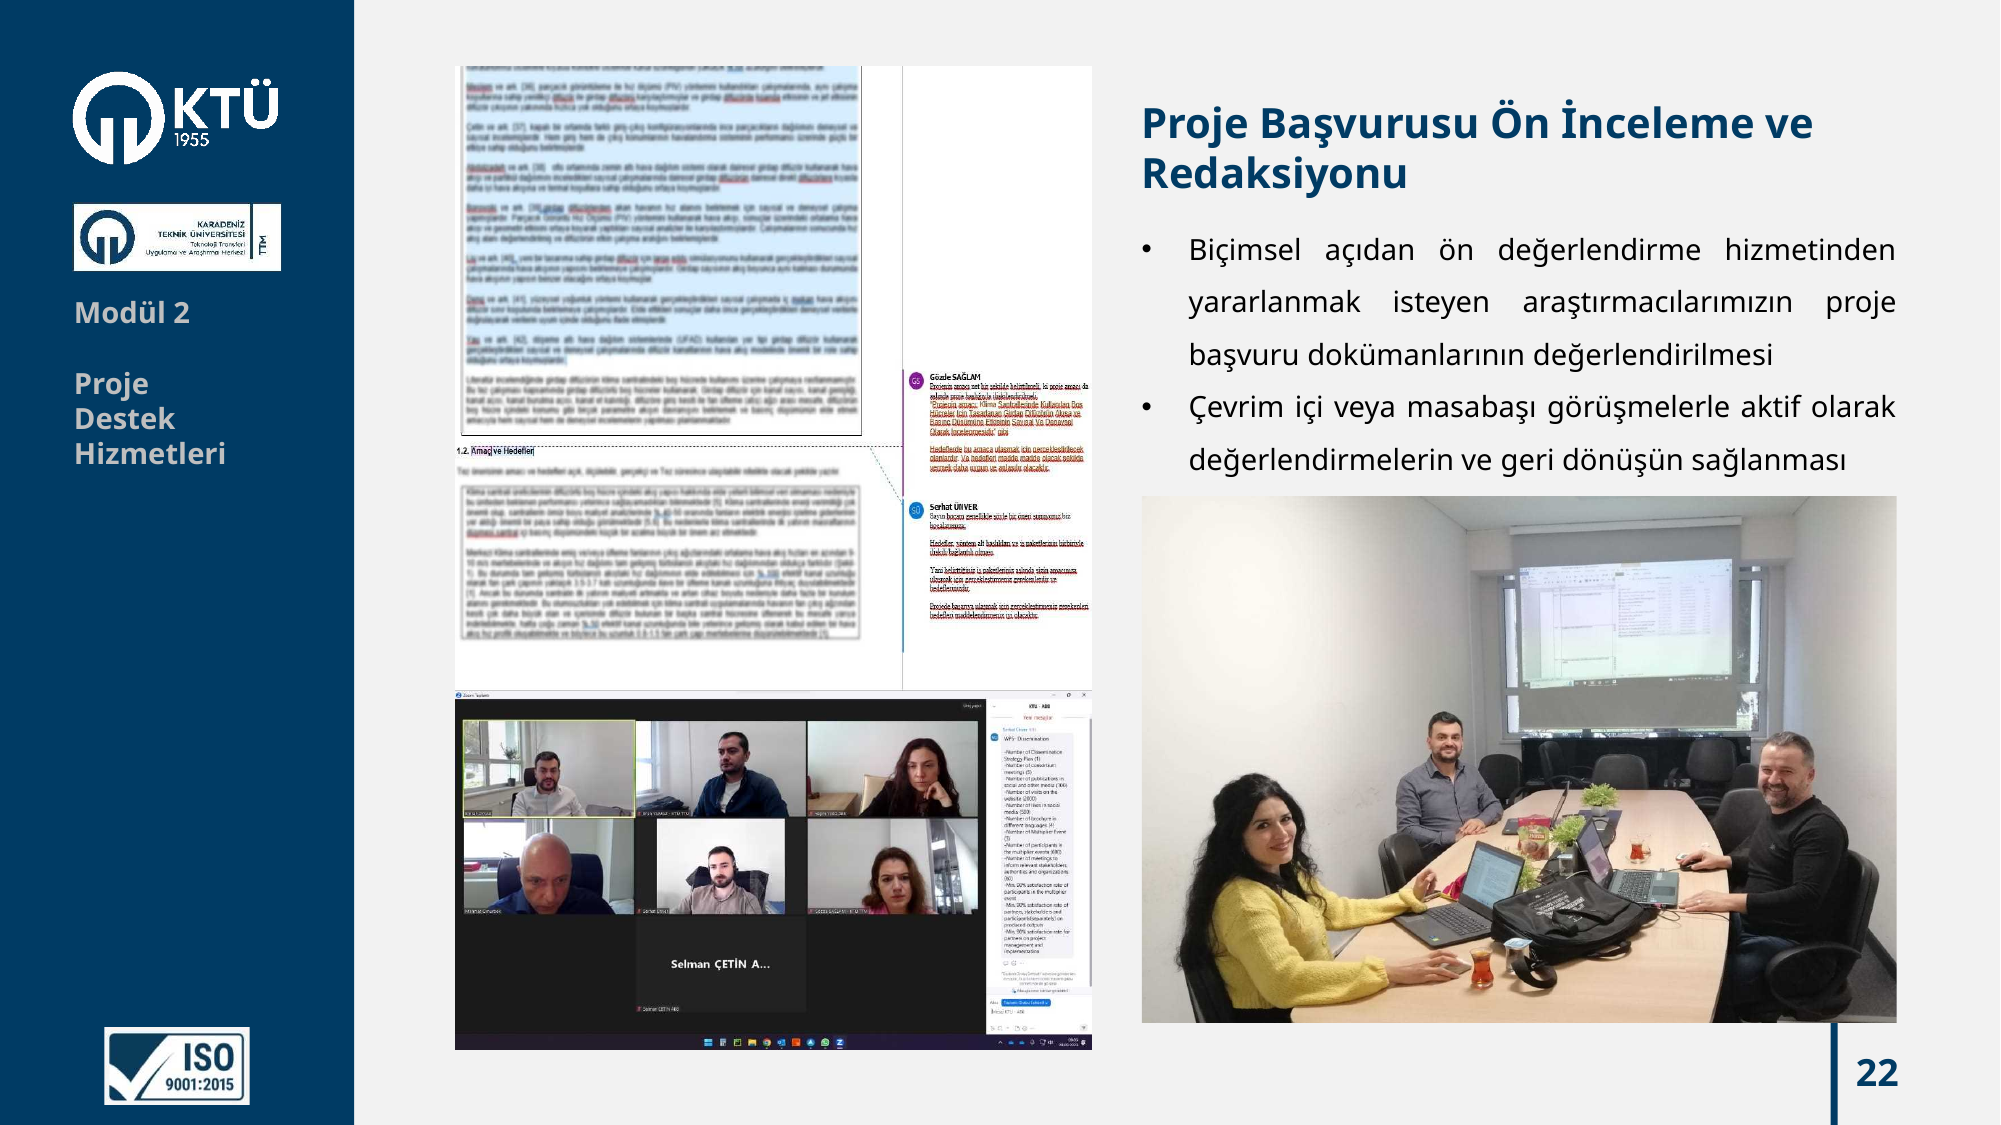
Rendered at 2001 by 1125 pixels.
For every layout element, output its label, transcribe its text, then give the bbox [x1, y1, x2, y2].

picture [104, 1027, 250, 1105]
list Modül 2 Proje Destek Hizmetleri [59, 287, 296, 534]
picture [455, 66, 1092, 1050]
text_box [1141, 96, 1897, 496]
picture [59, 58, 296, 178]
picture [1141, 496, 1897, 1023]
picture [72, 202, 282, 272]
